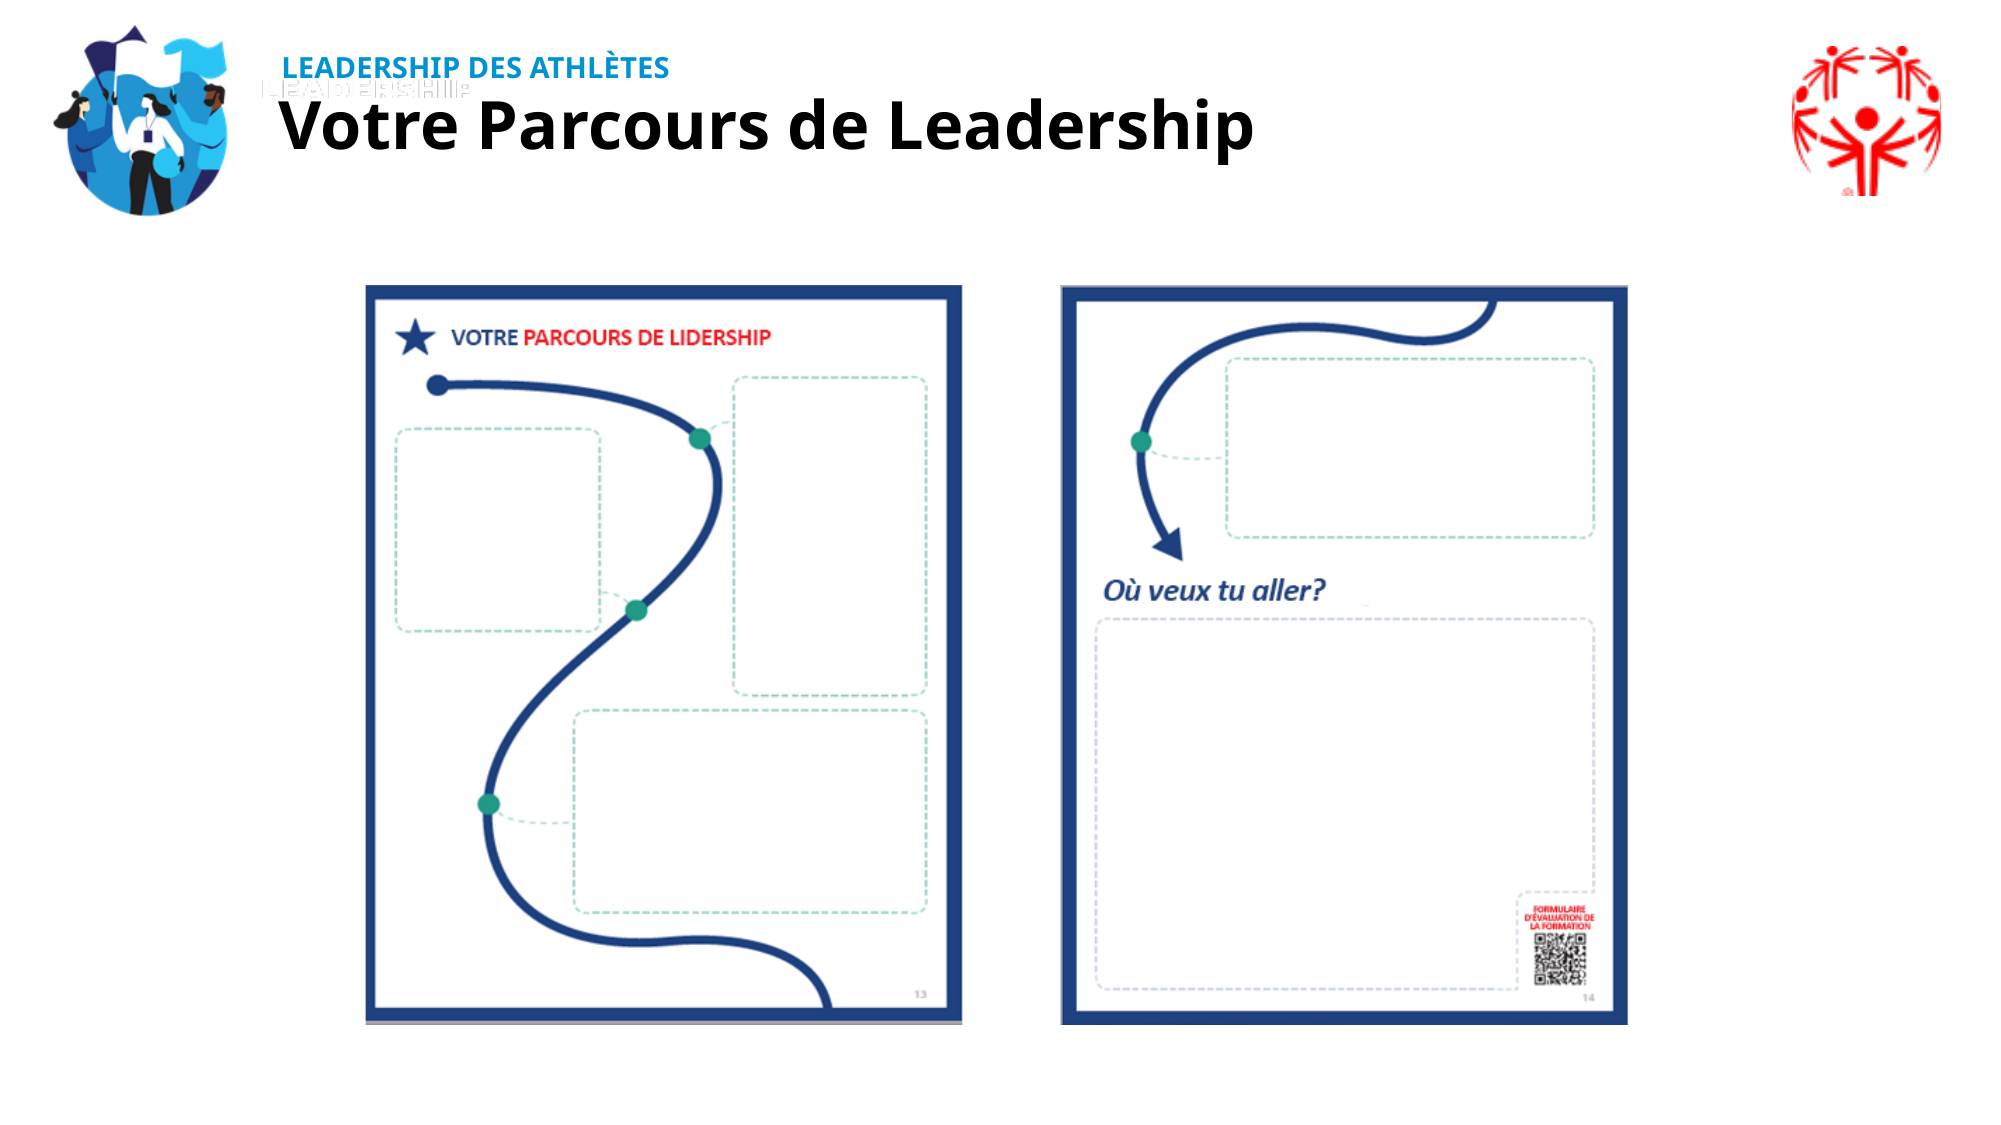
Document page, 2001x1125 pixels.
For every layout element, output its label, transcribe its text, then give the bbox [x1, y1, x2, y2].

text_box Votre Parcours de Leadership [263, 82, 1683, 175]
picture [365, 285, 963, 1025]
picture [1060, 285, 1629, 1025]
picture [32, 6, 260, 235]
